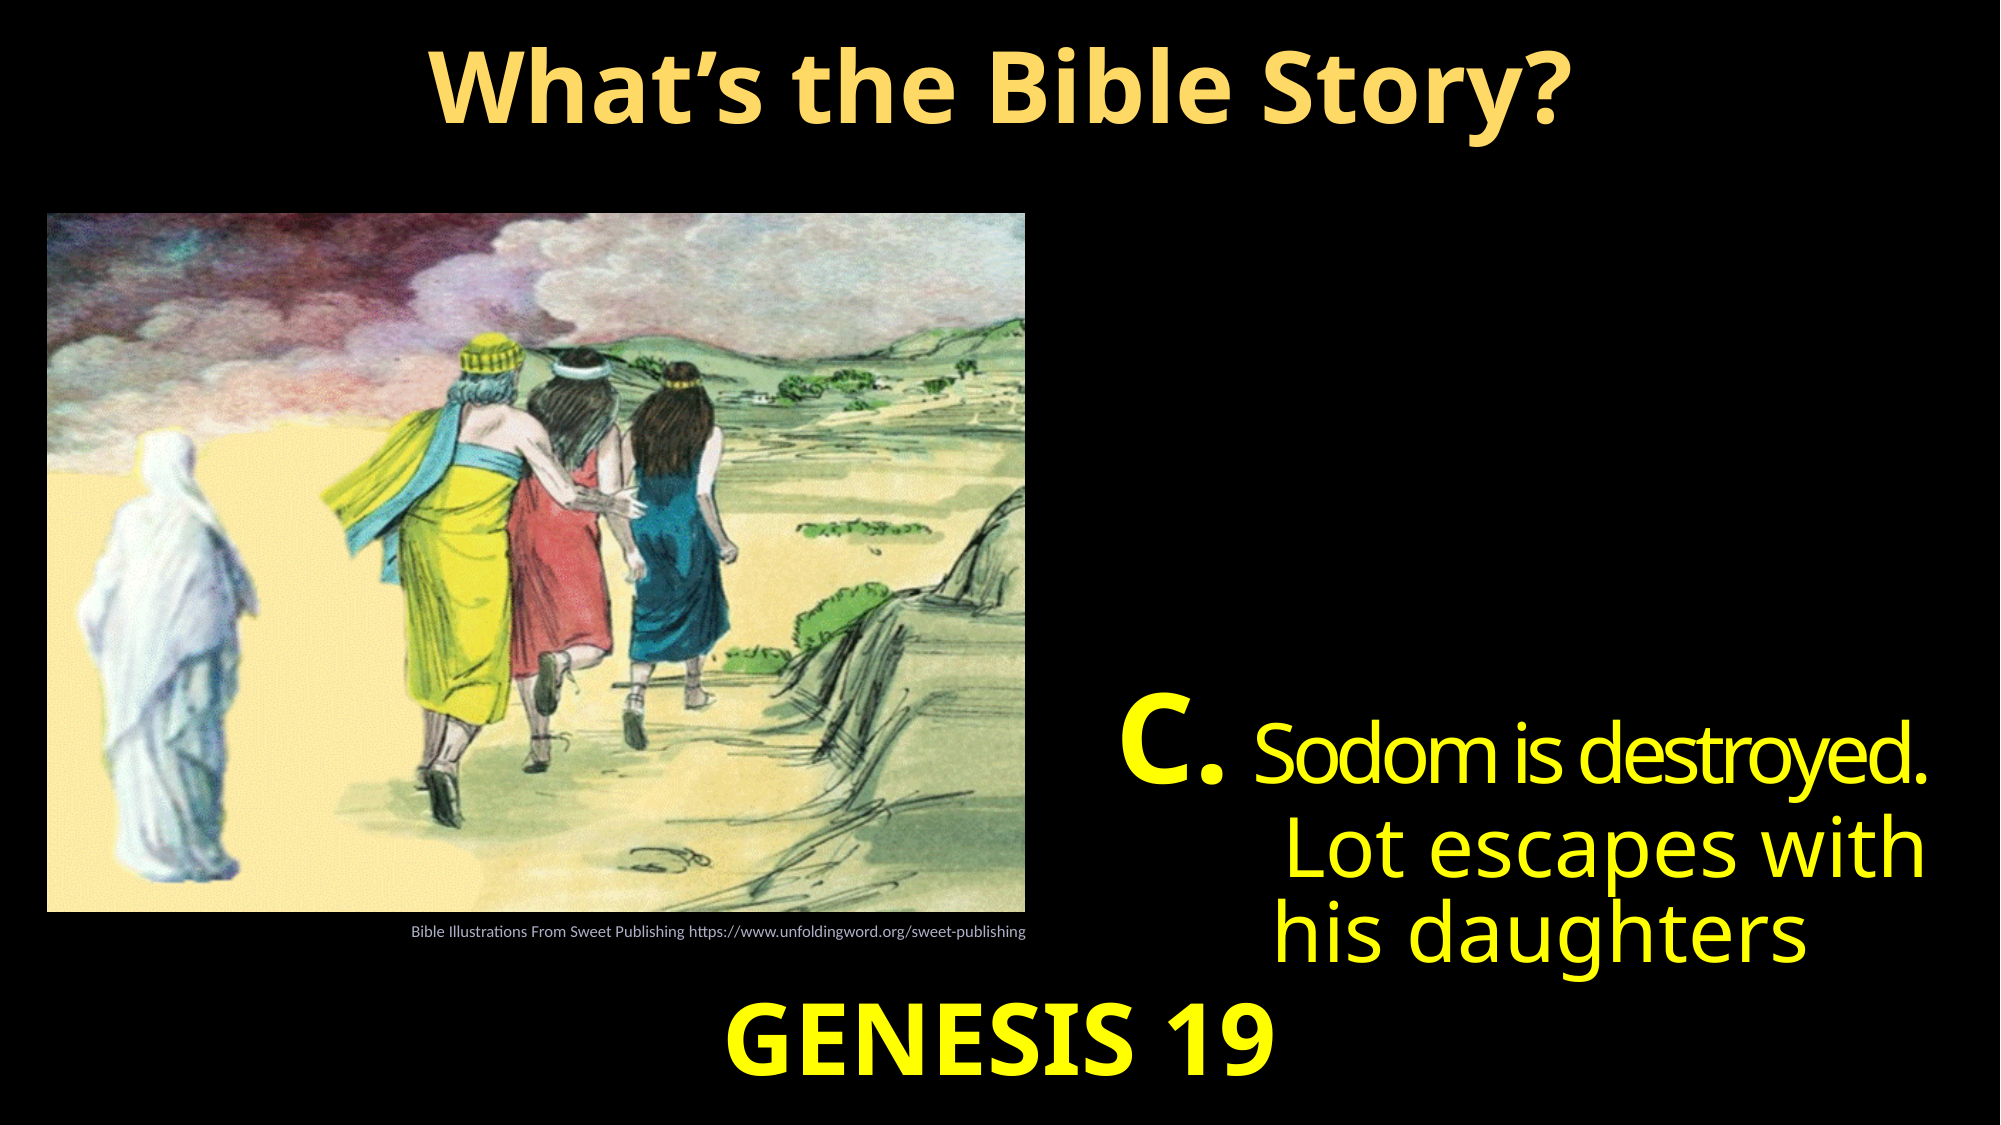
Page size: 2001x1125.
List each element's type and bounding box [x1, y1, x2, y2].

picture [47, 213, 1025, 912]
text_box [0, 0, 2000, 1125]
